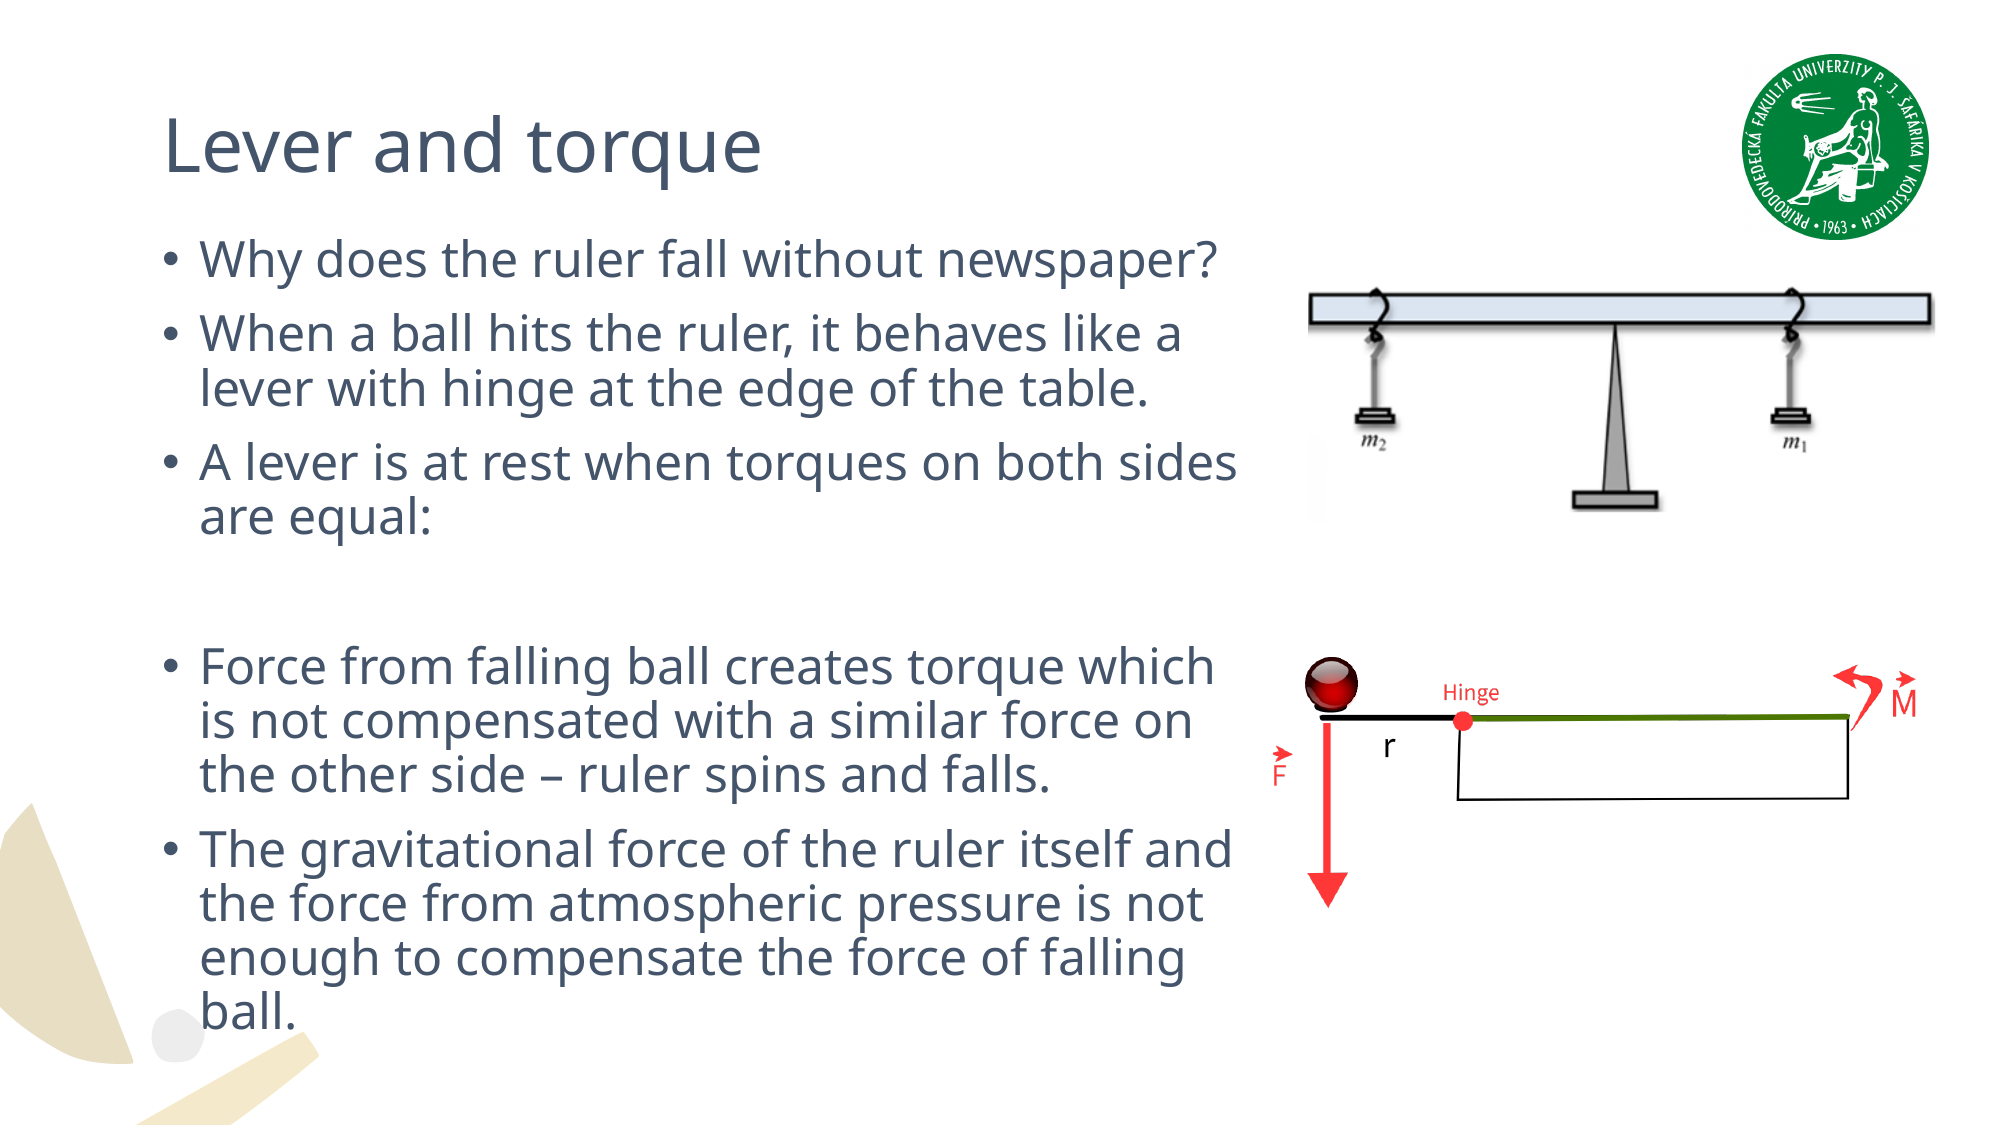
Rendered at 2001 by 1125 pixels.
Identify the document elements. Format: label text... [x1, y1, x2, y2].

picture [1742, 54, 1929, 240]
picture [1226, 618, 1968, 938]
picture [1308, 242, 1950, 523]
title Lever and torque [146, 0, 1192, 196]
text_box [0, 801, 322, 1125]
